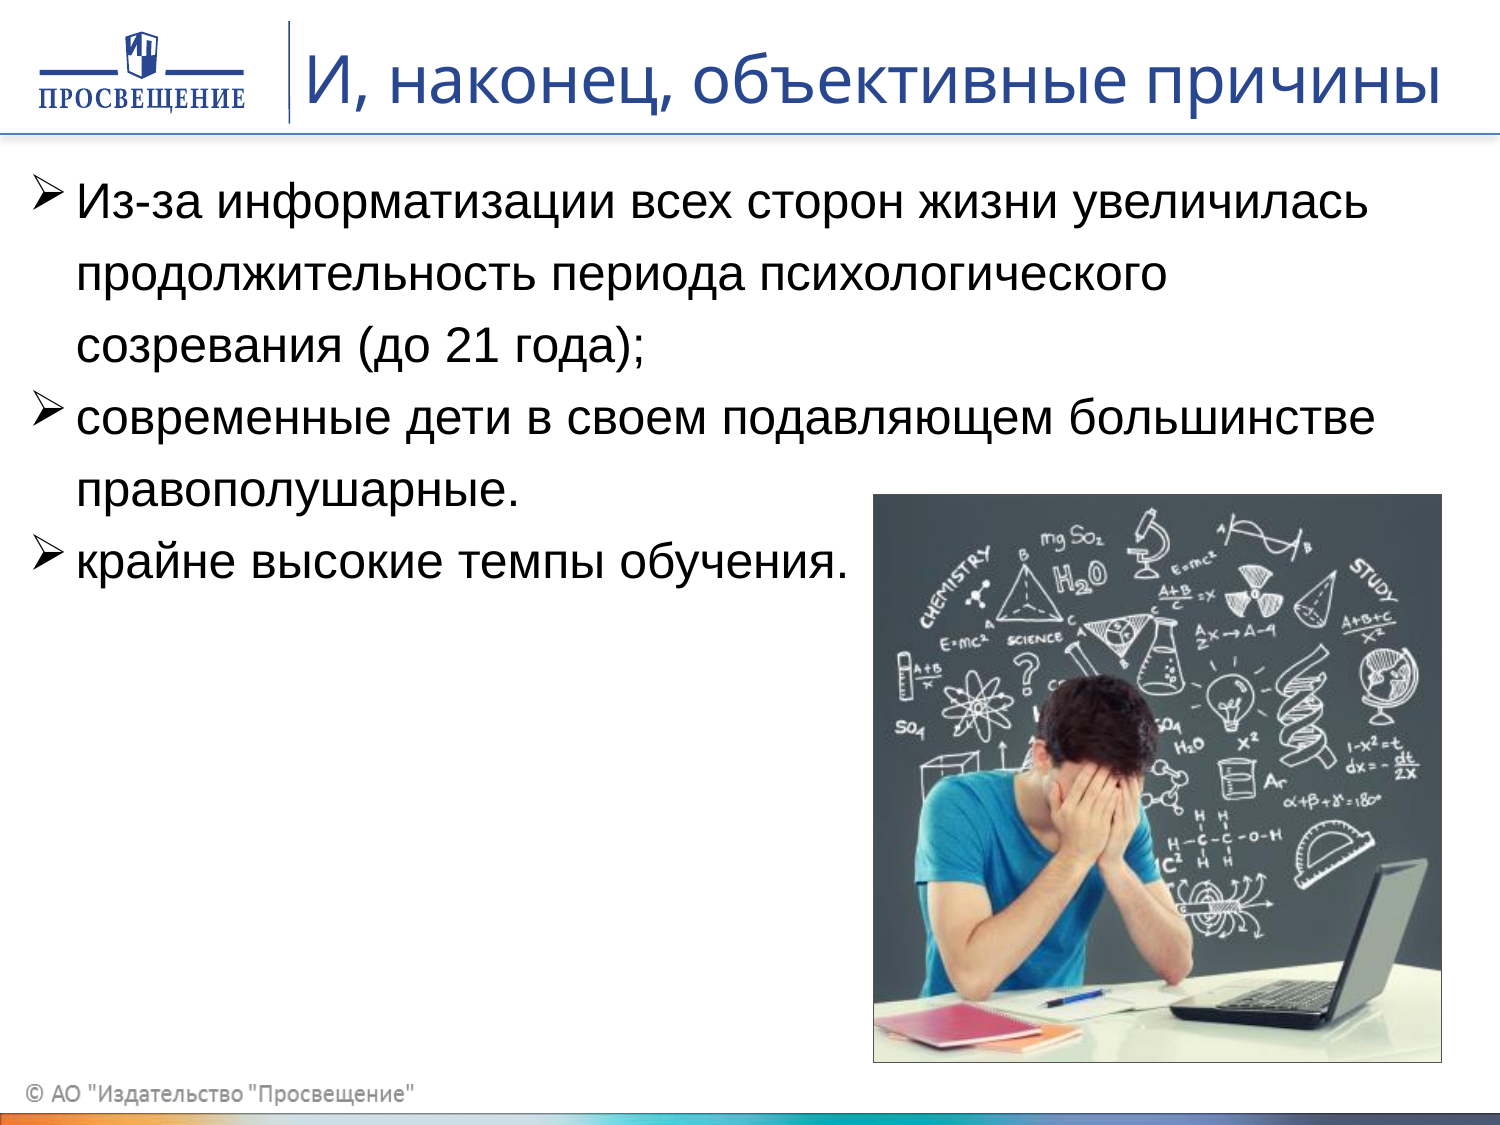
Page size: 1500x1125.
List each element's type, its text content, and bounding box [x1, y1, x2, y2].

text_box И, наконец, объективные причины [293, 29, 1500, 125]
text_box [38, 20, 290, 124]
picture [0, 1062, 1500, 1125]
picture [873, 494, 1442, 1063]
text_box Из-за информатизации всех сторон жизни увеличилась продолжительность периода психологического созревания (до 21 года); современные дети в своем подавляющем большинстве правополушарные. крайне высокие темпы обучения. [14, 148, 1486, 596]
